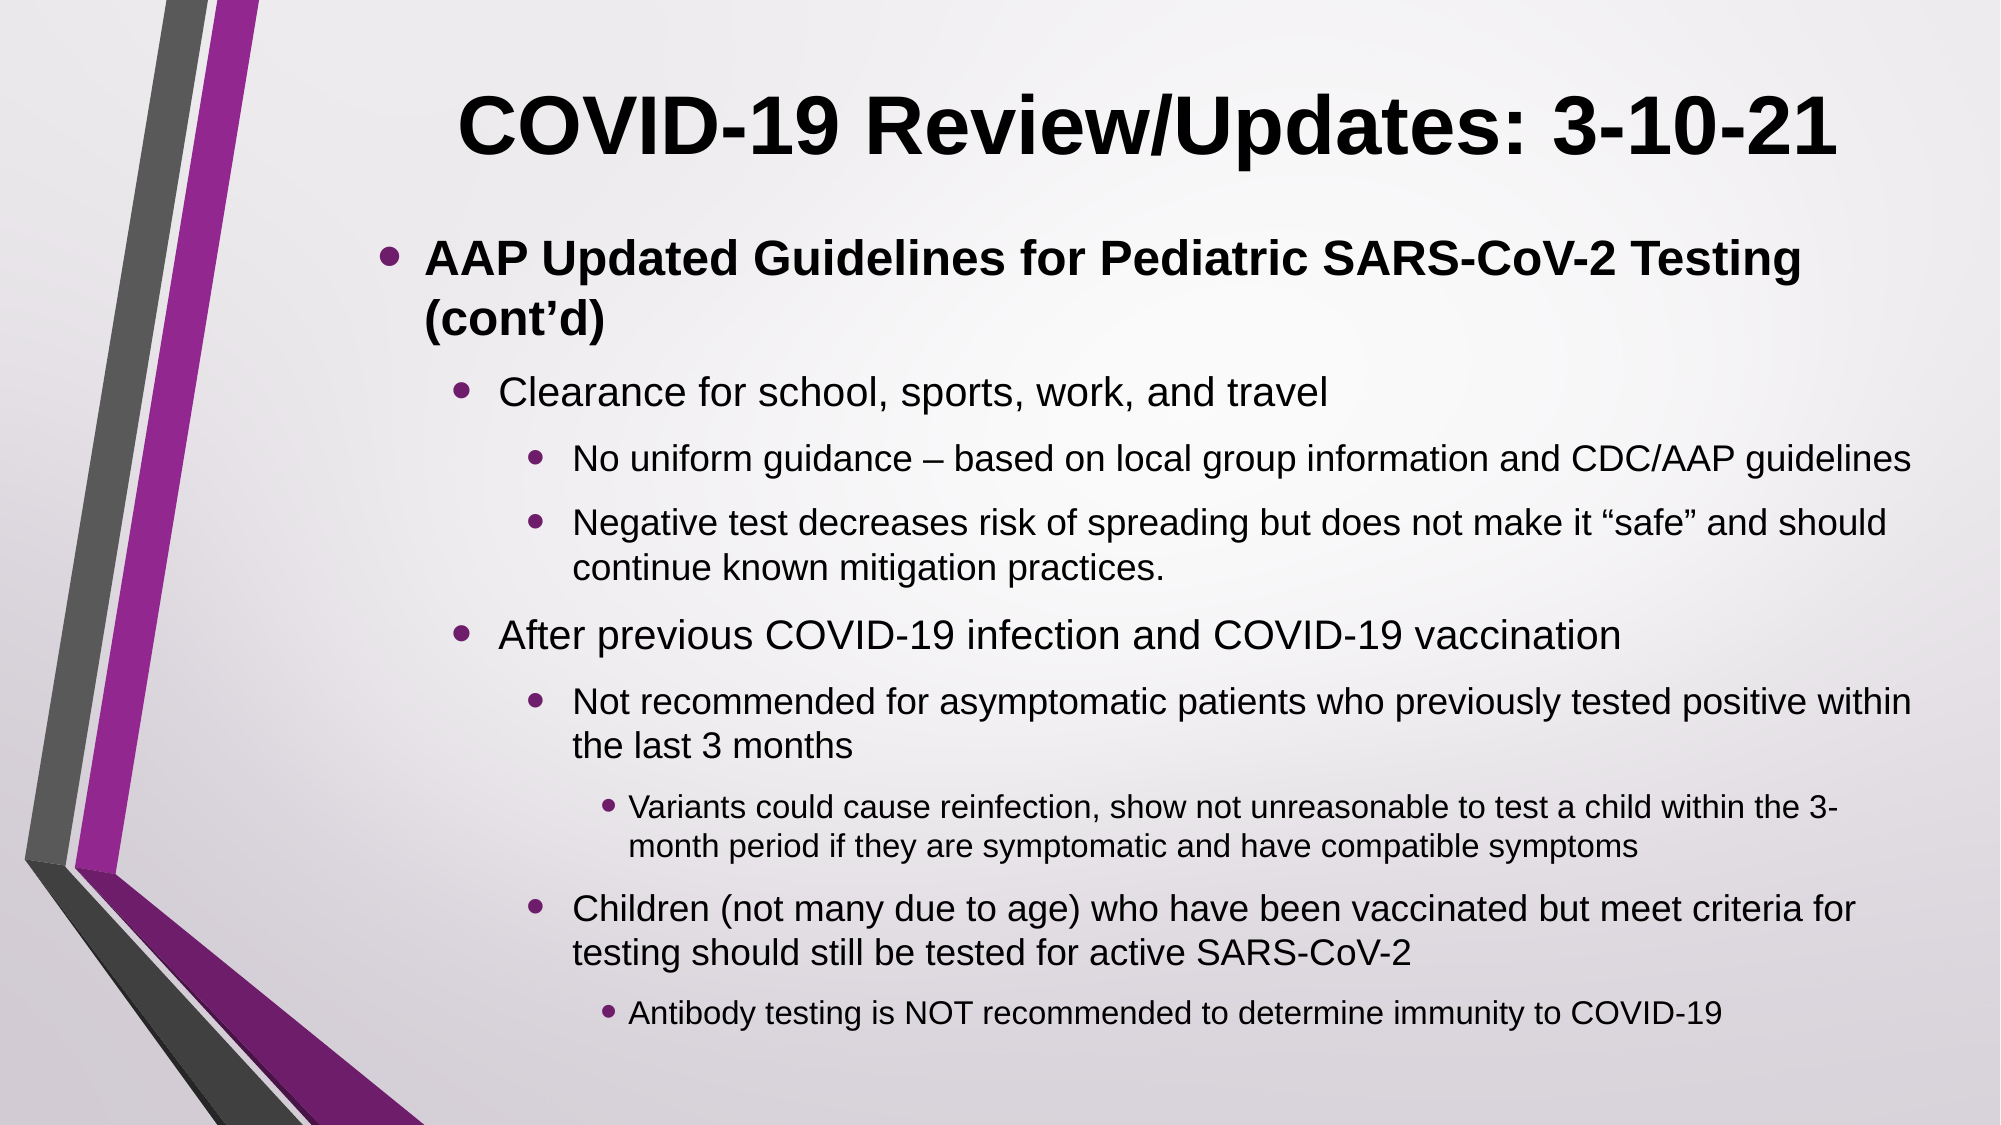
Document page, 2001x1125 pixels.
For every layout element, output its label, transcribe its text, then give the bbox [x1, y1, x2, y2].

list AAP Updated Guidelines for Pediatric SARS-CoV-2 Testing (cont’d) Clearance for school, sports, work, and travel No uniform guidance – based on local group information and CDC/AAP guidelines Negative test decreases risk of spreading but does not make it “safe” and should continue known mitigation practices. After previous COVID-19 infection and COVID-19 vaccination Not recommended for asymptomatic patients who previously tested positive within the last 3 months Variants could cause reinfection, show not unreasonable to test a child within the 3-month period if they are symptomatic and have compatible symptoms Children (not many due to age) who have been vaccinated but meet criteria for testing should still be tested for active SARS-CoV-2 Antibody testing is NOT recommended to determine immunity to COVID-19 [362, 212, 1935, 1045]
title COVID-19 Review/Updates: 3-10-21 [362, 57, 1935, 185]
